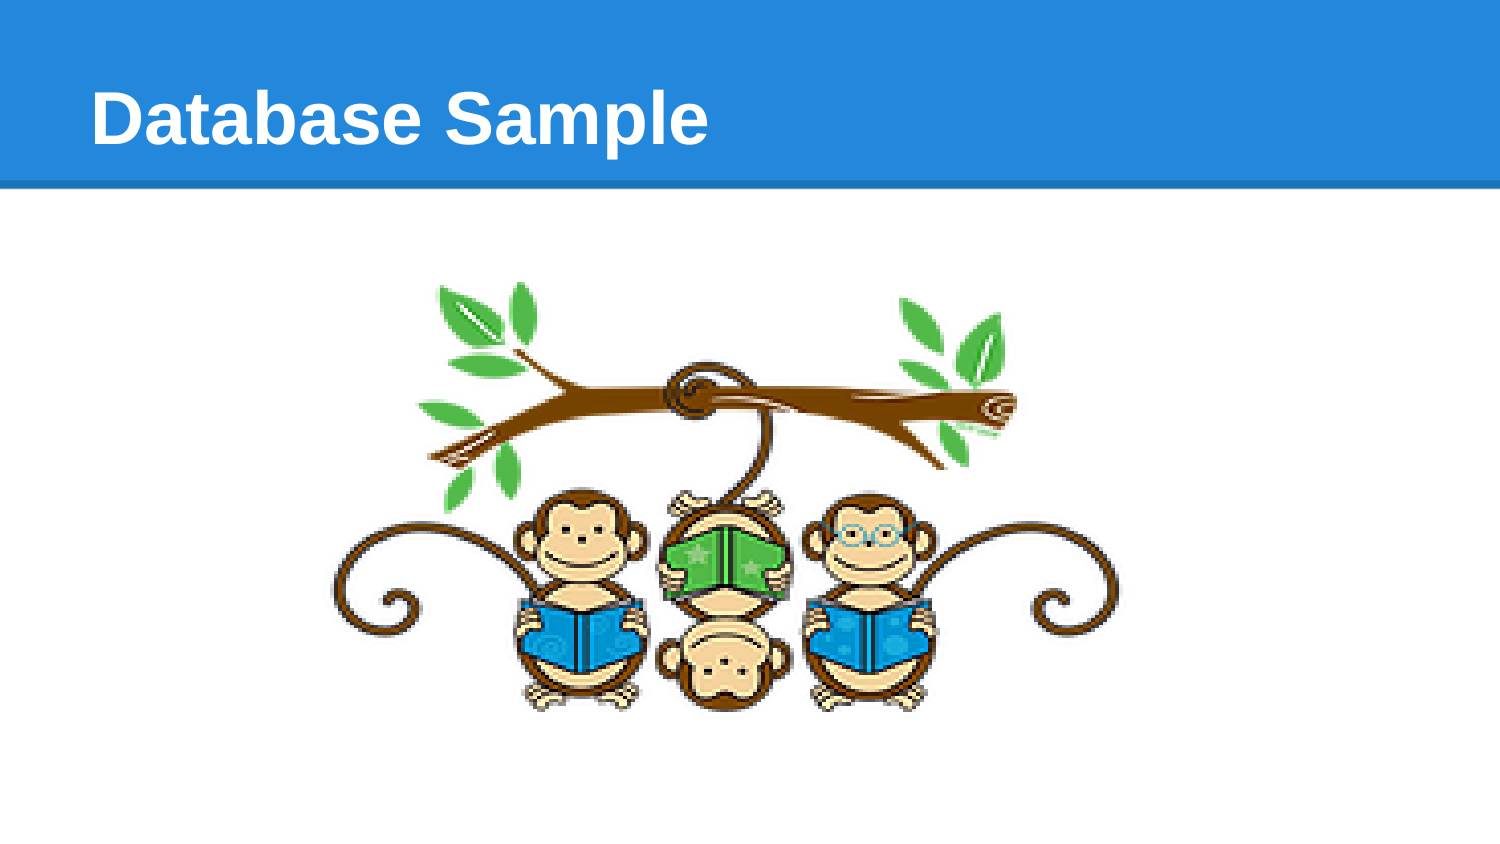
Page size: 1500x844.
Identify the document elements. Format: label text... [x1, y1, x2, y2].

picture [322, 282, 1140, 723]
title Database Sample [75, 33, 1425, 175]
